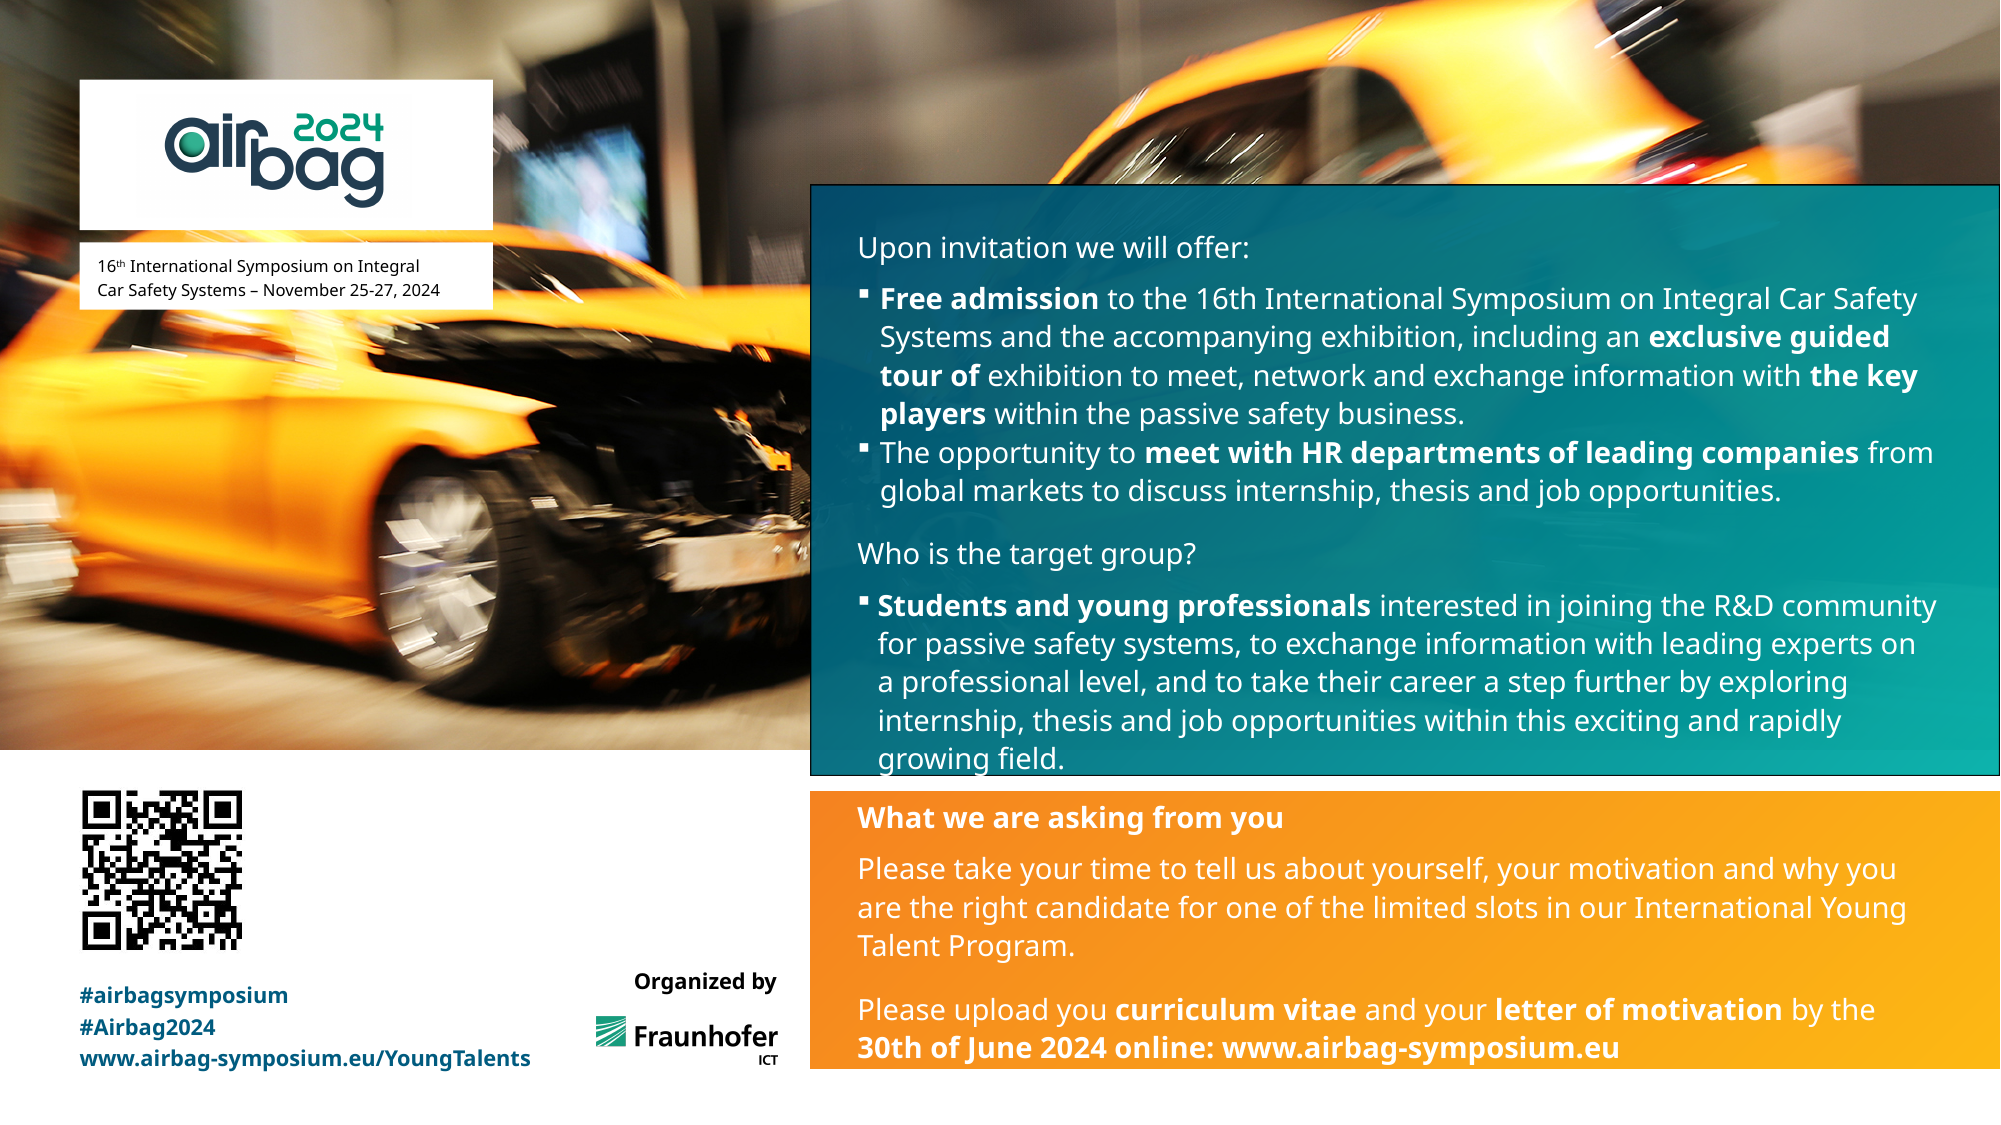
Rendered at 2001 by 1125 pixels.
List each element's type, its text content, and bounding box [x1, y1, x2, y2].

picture [0, 0, 2000, 750]
picture [596, 1016, 778, 1065]
picture [79, 787, 246, 954]
text_box #airbagsymposium #Airbag2024 www.airbag-symposium.eu/YoungTalents [79, 969, 807, 1079]
text_box Upon invitation we will offer: Free admission to the 16th International Symposium on Integral Car Safety Systems and the accompanying exhibition, including an exclusive guided tour of exhibition to meet, network and exchange information with the key players within the passive safety business. The opportunity to meet with HR departments of leading companies from global markets to discuss internship, thesis and job opportunities. Who is the target group? Students and young professionals interested in joining the R&D community for passive safety systems, to exchange information with leading experts on a professional level, and to take their career a step further by exploring internship, thesis and job opportunities within this exciting and rapidly growing field. [810, 750, 2000, 776]
text_box What we are asking from you Please take your time to tell us about yourself, your motivation and why you are the right candidate for one of the limited slots in our International Young Talent Program. Please upload you curriculum vitae and your letter of motivation by the 30th of June 2024 online: www.airbag-symposium.eu [809, 791, 2000, 1070]
text_box Organized by [580, 952, 778, 994]
